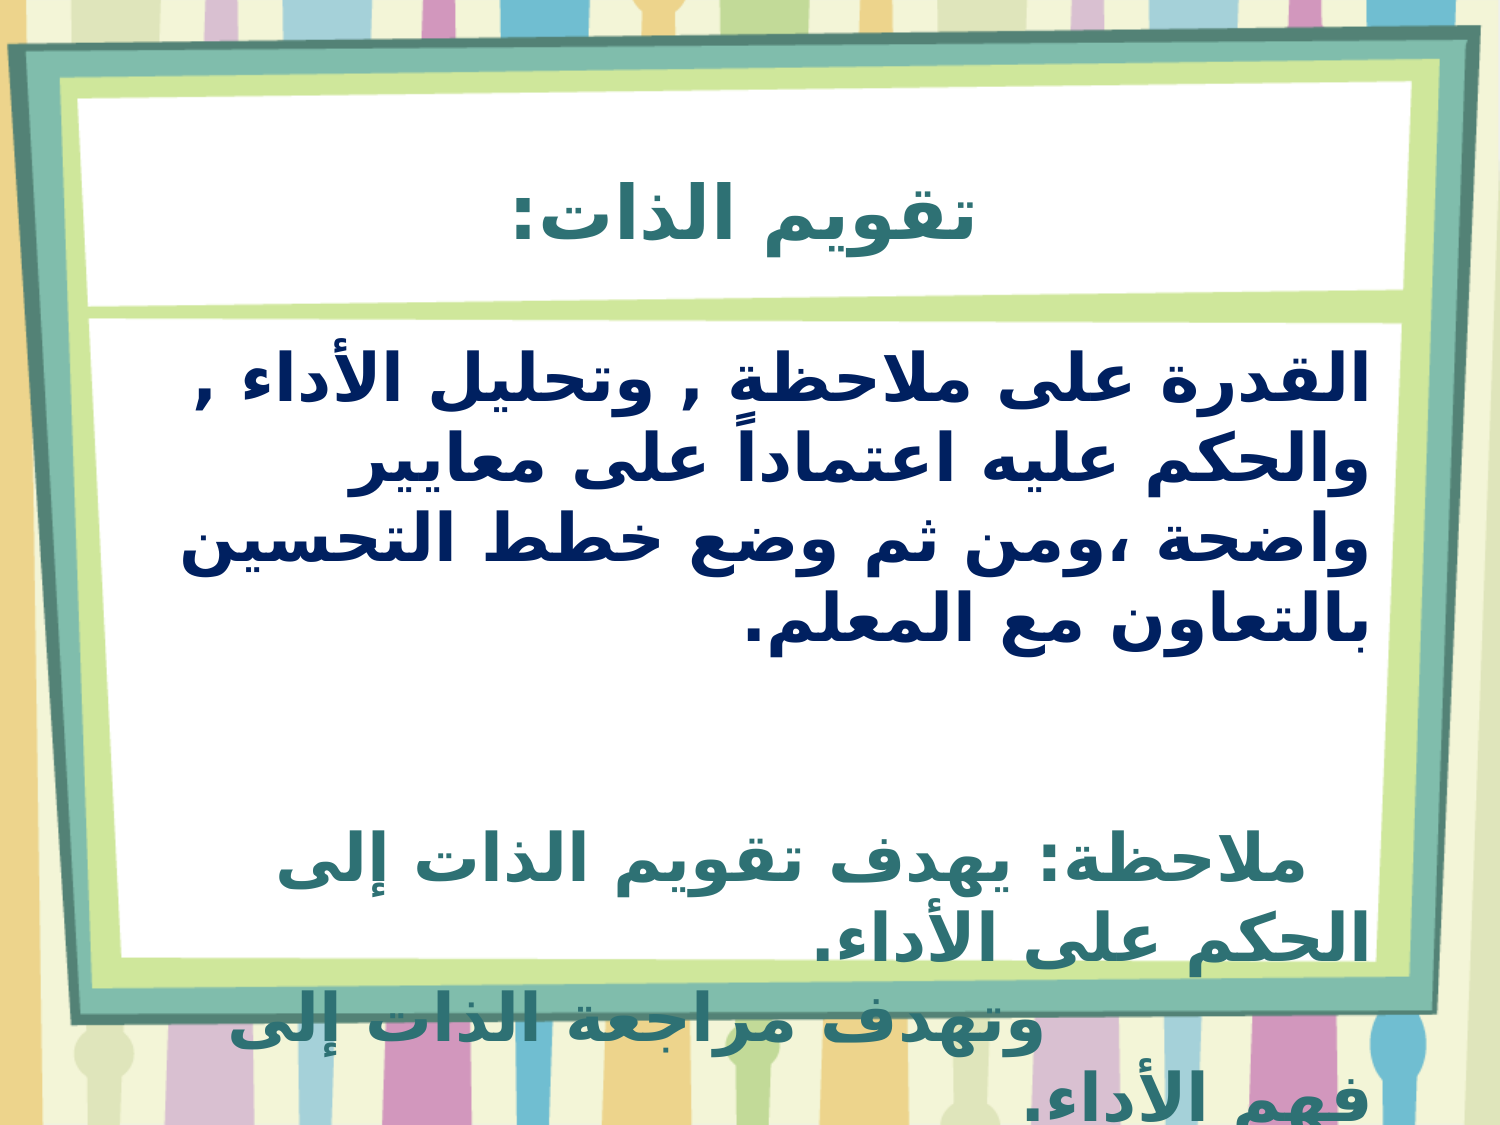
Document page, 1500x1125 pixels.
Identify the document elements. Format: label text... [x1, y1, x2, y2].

text_box تقويم الذات: القدرة على ملاحظة , وتحليل الأداء , والحكم عليه اعتماداً على معايير واضحة ،ومن ثم وضع خطط التحسين بالتعاون مع المعلم. ملاحظة: يهدف تقويم الذات إلى الحكم على الأداء. وتهدف مراجعة الذات إلى فهم الأداء. [99, 112, 1388, 1125]
picture [0, 0, 1500, 1125]
